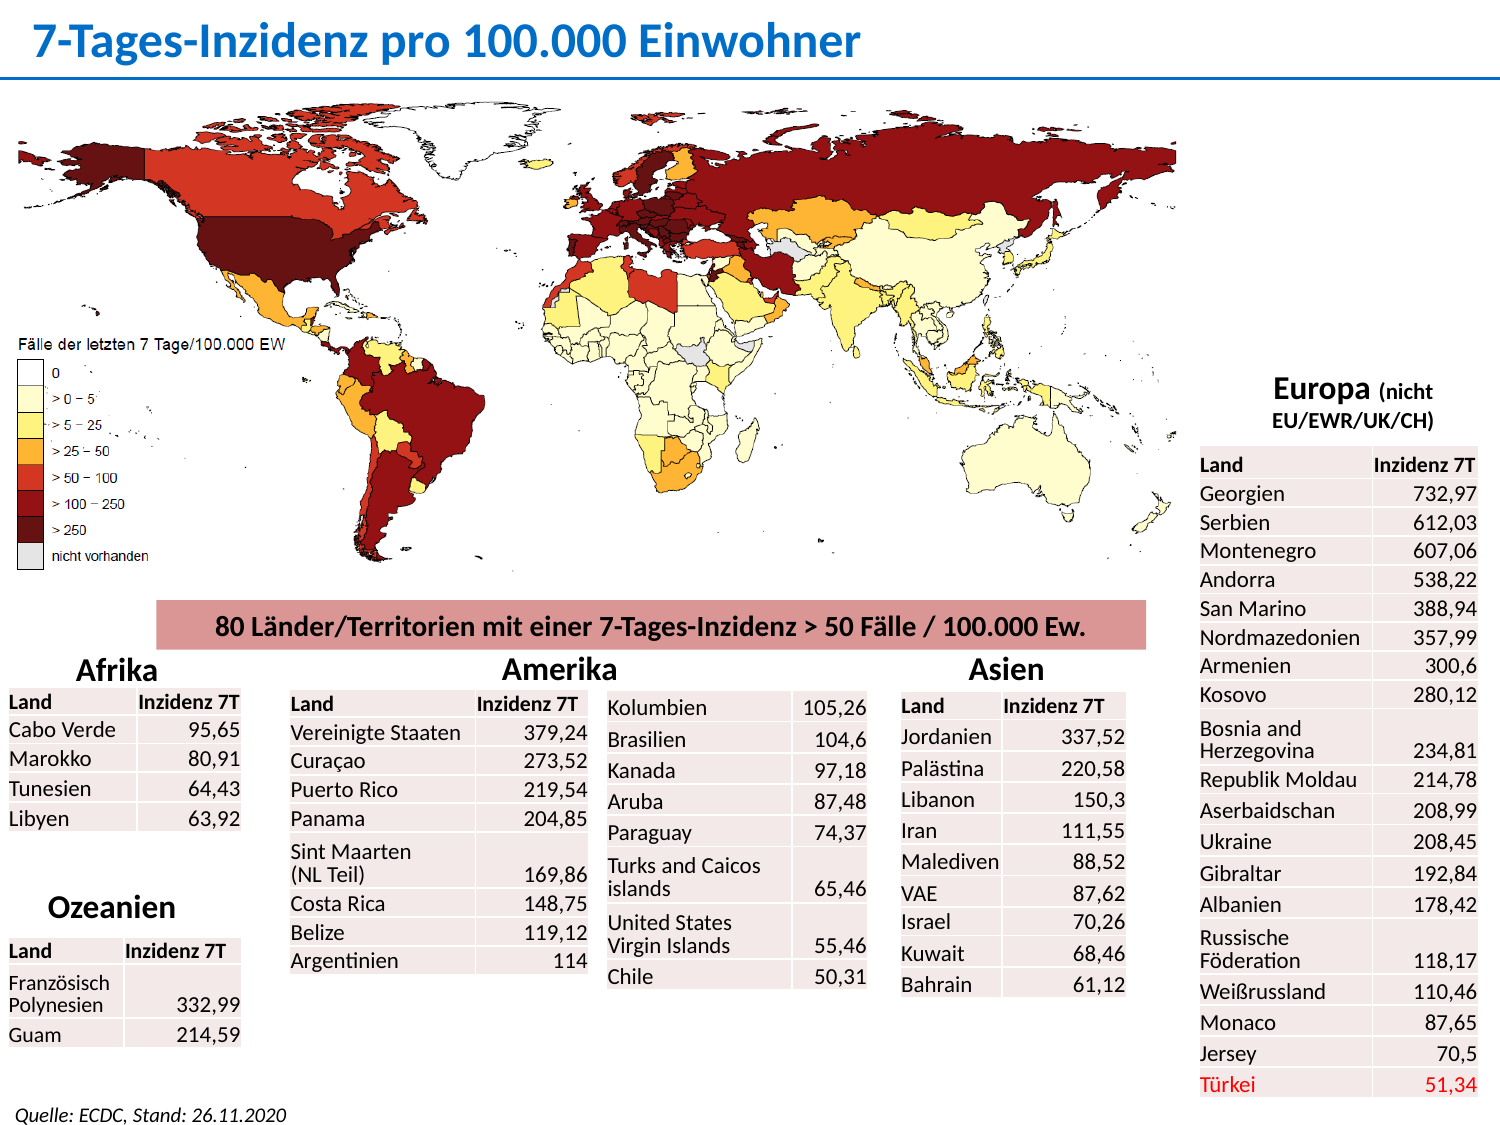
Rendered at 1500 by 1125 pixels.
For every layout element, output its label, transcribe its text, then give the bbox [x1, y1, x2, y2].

table_cell Kanada [607, 754, 791, 783]
table_cell 70,5 [1373, 1037, 1478, 1066]
table_cell Chile [607, 960, 791, 989]
table_cell 114 [476, 947, 588, 974]
table_cell VAE [901, 876, 1001, 906]
table_cell 204,85 [476, 804, 588, 831]
table_cell Republik Moldau [1200, 766, 1372, 793]
table_cell 148,75 [476, 889, 588, 916]
table_cell Libyen [9, 803, 136, 831]
table_header 105,26 [793, 691, 867, 721]
table_cell 68,46 [1003, 936, 1126, 966]
table_cell 538,22 [1373, 566, 1478, 593]
table_cell Aruba [607, 785, 791, 814]
table_header Land [901, 692, 1001, 719]
table_cell Jersey [1200, 1037, 1372, 1066]
table_cell Französisch Polynesien [9, 965, 123, 1017]
text_box 7-Tages-Inzidenz pro 100.000 Einwohner [31, 7, 1476, 68]
table_header Inzidenz 7T [1003, 692, 1126, 719]
table_cell 111,55 [1003, 814, 1126, 843]
table_cell 119,12 [476, 918, 588, 945]
table_cell Guam [9, 1019, 123, 1047]
table_cell 280,12 [1373, 681, 1478, 708]
table_cell 51,34 [1373, 1068, 1478, 1097]
table_header Inzidenz 7T [138, 688, 241, 714]
table_cell 87,48 [793, 785, 867, 814]
table_cell Ukraine [1200, 825, 1372, 855]
table_cell Tunesien [9, 773, 136, 801]
table_header Land [290, 690, 475, 716]
table_cell Puerto Rico [290, 776, 475, 802]
text_box Asien [912, 650, 1102, 691]
table_cell 74,37 [793, 816, 867, 846]
table_cell Georgien [1200, 479, 1372, 506]
table_cell 208,99 [1373, 794, 1478, 824]
table_cell Serbien [1200, 508, 1372, 535]
table_cell Aserbaidschan [1200, 794, 1372, 824]
table_cell 87,62 [1003, 876, 1126, 906]
table_cell 607,06 [1373, 537, 1478, 564]
table_header Land [1200, 446, 1372, 478]
table_cell 332,99 [125, 965, 241, 1017]
table_cell 214,78 [1373, 766, 1478, 793]
table_cell Andorra [1200, 566, 1372, 593]
table_cell 55,46 [793, 904, 867, 958]
table_cell Curaçao [290, 747, 475, 774]
table_cell 169,86 [476, 833, 588, 887]
table_cell 192,84 [1373, 857, 1478, 886]
text_box Afrika [22, 640, 212, 686]
table_header Inzidenz 7T [125, 938, 241, 963]
table_cell 337,52 [1003, 720, 1126, 750]
table_cell 379,24 [476, 718, 588, 745]
table_cell 220,58 [1003, 752, 1126, 781]
table_cell 80,91 [138, 744, 241, 771]
table_cell 219,54 [476, 776, 588, 802]
table_cell 178,42 [1373, 888, 1478, 917]
table_cell Türkei [1200, 1068, 1372, 1097]
picture [3, 82, 1188, 572]
table_cell 87,65 [1373, 1006, 1478, 1035]
text_box Quelle: ECDC, Stand: 26.11.2020 [0, 1094, 314, 1125]
table_cell Bahrain [901, 968, 1001, 997]
table_cell Brasilien [607, 722, 791, 752]
text_box 80 Länder/Territorien mit einer 7-Tages-Inzidenz > 50 Fälle / 100.000 Ew. [156, 600, 1147, 650]
table_cell Russische Föderation [1200, 919, 1372, 973]
table_cell San Marino [1200, 594, 1372, 621]
table_cell Malediven [901, 845, 1001, 875]
table_header Inzidenz 7T [476, 690, 588, 716]
table_cell Panama [290, 804, 475, 831]
text_box Ozeanien [17, 877, 207, 933]
table_cell Armenien [1200, 652, 1372, 679]
table_cell Albanien [1200, 888, 1372, 917]
table_cell 118,17 [1373, 919, 1478, 973]
table_cell 612,03 [1373, 508, 1478, 535]
table_cell Jordanien [901, 720, 1001, 750]
table_cell Costa Rica [290, 889, 475, 916]
table_cell 208,45 [1373, 825, 1478, 855]
table_cell 234,81 [1373, 709, 1478, 764]
table_cell Nordmazedonien [1200, 623, 1372, 650]
table_cell 104,6 [793, 722, 867, 752]
table_cell 300,6 [1373, 652, 1478, 679]
table_cell 88,52 [1003, 845, 1126, 875]
table_cell Weißrussland [1200, 975, 1372, 1004]
table_header Inzidenz 7T [1373, 446, 1478, 478]
table_cell 150,3 [1003, 783, 1126, 812]
table_cell 63,92 [138, 803, 241, 831]
table_cell Belize [290, 918, 475, 945]
table_cell Gibraltar [1200, 857, 1372, 886]
table_cell Libanon [901, 783, 1001, 812]
table_cell 732,97 [1373, 479, 1478, 506]
table_cell 61,12 [1003, 968, 1126, 997]
table_header Land [9, 938, 123, 963]
table_cell 97,18 [793, 754, 867, 783]
table_header Land [9, 688, 136, 714]
table_cell 273,52 [476, 747, 588, 774]
table_cell Montenegro [1200, 537, 1372, 564]
table_cell 65,46 [793, 847, 867, 902]
table_cell Vereinigte Staaten [290, 718, 475, 745]
table_cell 64,43 [138, 773, 241, 801]
table_cell United States Virgin Islands [607, 904, 791, 958]
table_cell Turks and Caicos islands [607, 847, 791, 902]
table_cell Kuwait [901, 936, 1001, 966]
text_box Europa (nicht EU/EWR/UK/CH) [1247, 358, 1459, 441]
table_cell 95,65 [138, 716, 241, 743]
table_cell Bosnia and Herzegovina [1200, 709, 1372, 764]
table_cell Kosovo [1200, 681, 1372, 708]
table_cell Sint Maarten (NL Teil) [290, 833, 475, 887]
table_cell 70,26 [1003, 908, 1126, 935]
table_cell 214,59 [125, 1019, 241, 1047]
text_box Amerika [465, 650, 655, 695]
table_cell Iran [901, 814, 1001, 843]
table_cell Argentinien [290, 947, 475, 974]
table_cell Cabo Verde [9, 716, 136, 743]
table_header Kolumbien [607, 691, 791, 721]
table_cell Marokko [9, 744, 136, 771]
table_cell Paraguay [607, 816, 791, 846]
table_cell 357,99 [1373, 623, 1478, 650]
table_cell 110,46 [1373, 975, 1478, 1004]
table_cell Israel [901, 908, 1001, 935]
table_cell Monaco [1200, 1006, 1372, 1035]
table_cell 50,31 [793, 960, 867, 989]
table_cell Palästina [901, 752, 1001, 781]
table_cell 388,94 [1373, 594, 1478, 621]
